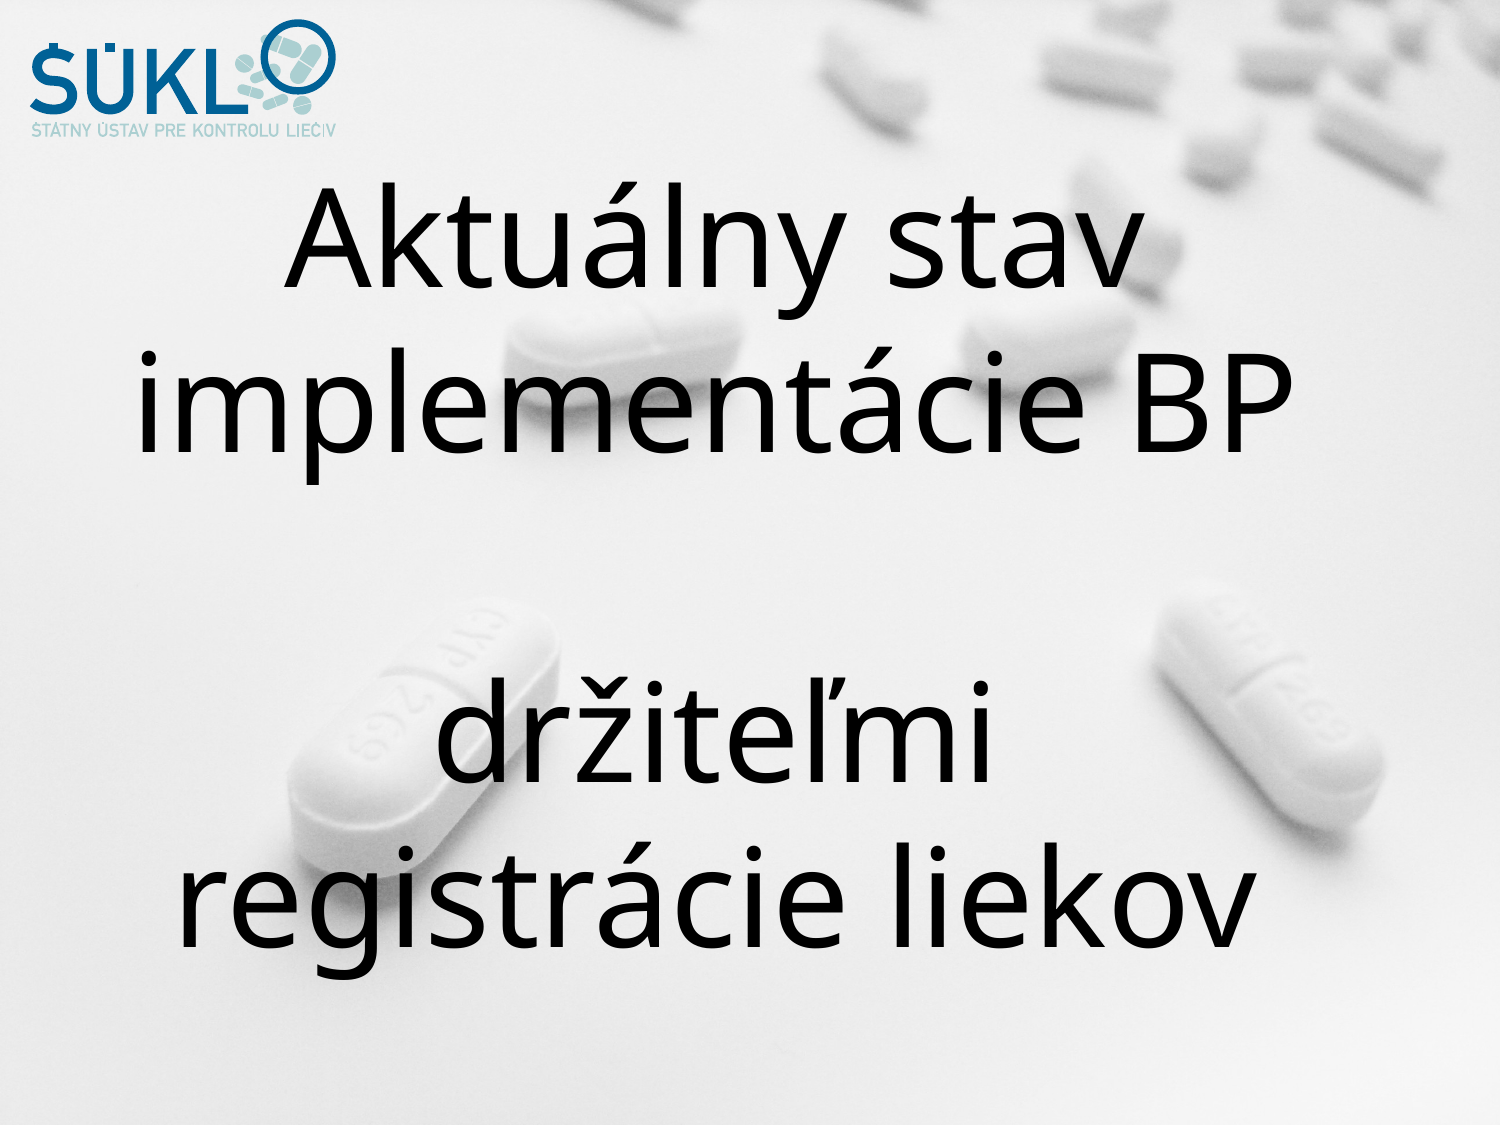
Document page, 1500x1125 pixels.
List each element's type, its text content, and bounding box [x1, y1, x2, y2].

picture [0, 0, 1500, 1125]
title Aktuálny stav implementácie BP držiteľmi registrácie liekov [112, 219, 1319, 905]
